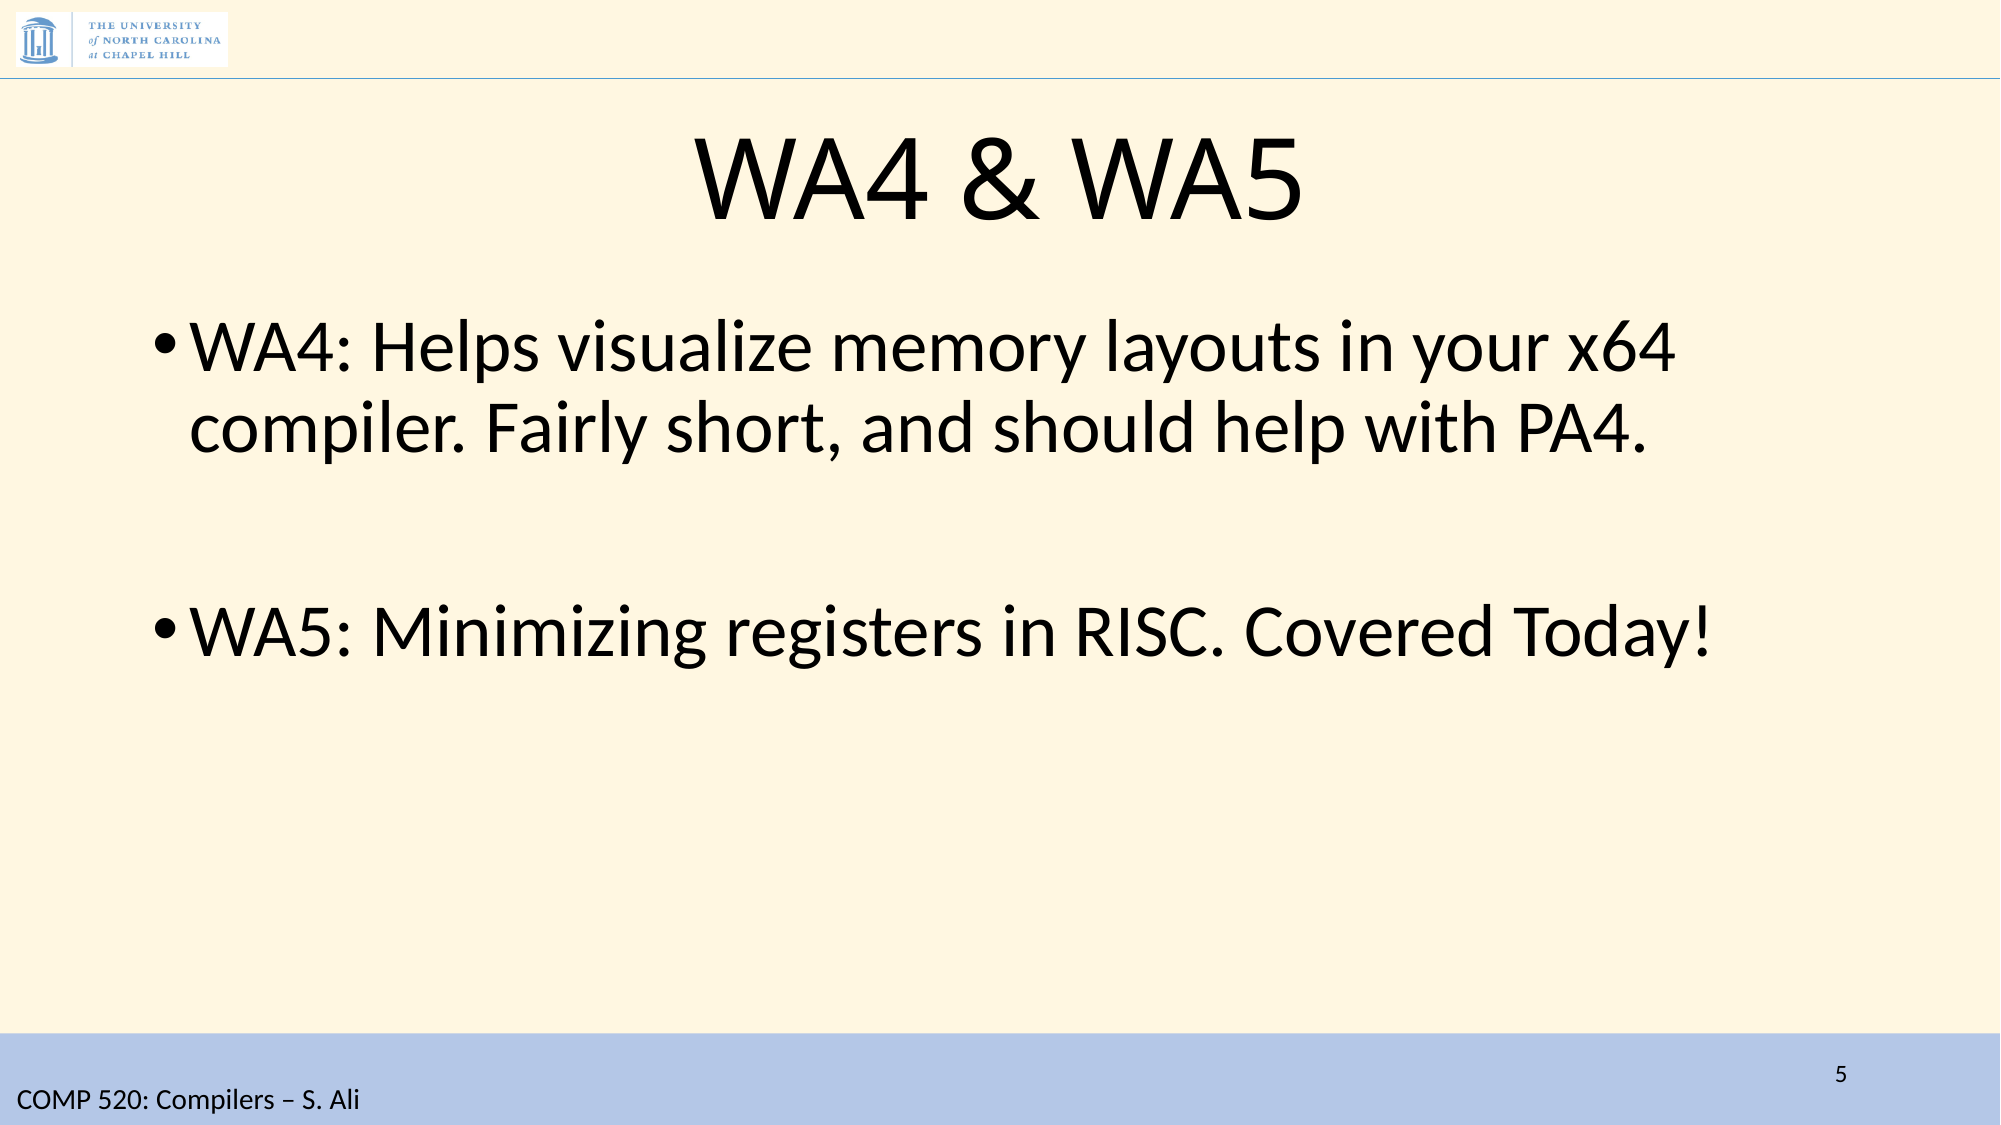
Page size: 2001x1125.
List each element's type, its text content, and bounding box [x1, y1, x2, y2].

title WA4 & WA5 [137, 89, 1863, 278]
text_box [0, 1032, 2000, 1125]
list WA4: Helps visualize memory layouts in your x64 compiler. Fairly short, and should help with PA4. WA5: Minimizing registers in RISC. Covered Today! [137, 299, 1863, 1014]
picture [16, 12, 228, 67]
slide_number 5 [1412, 1042, 1863, 1103]
text_box COMP 520: Compilers – S. Ali [2, 1072, 376, 1123]
